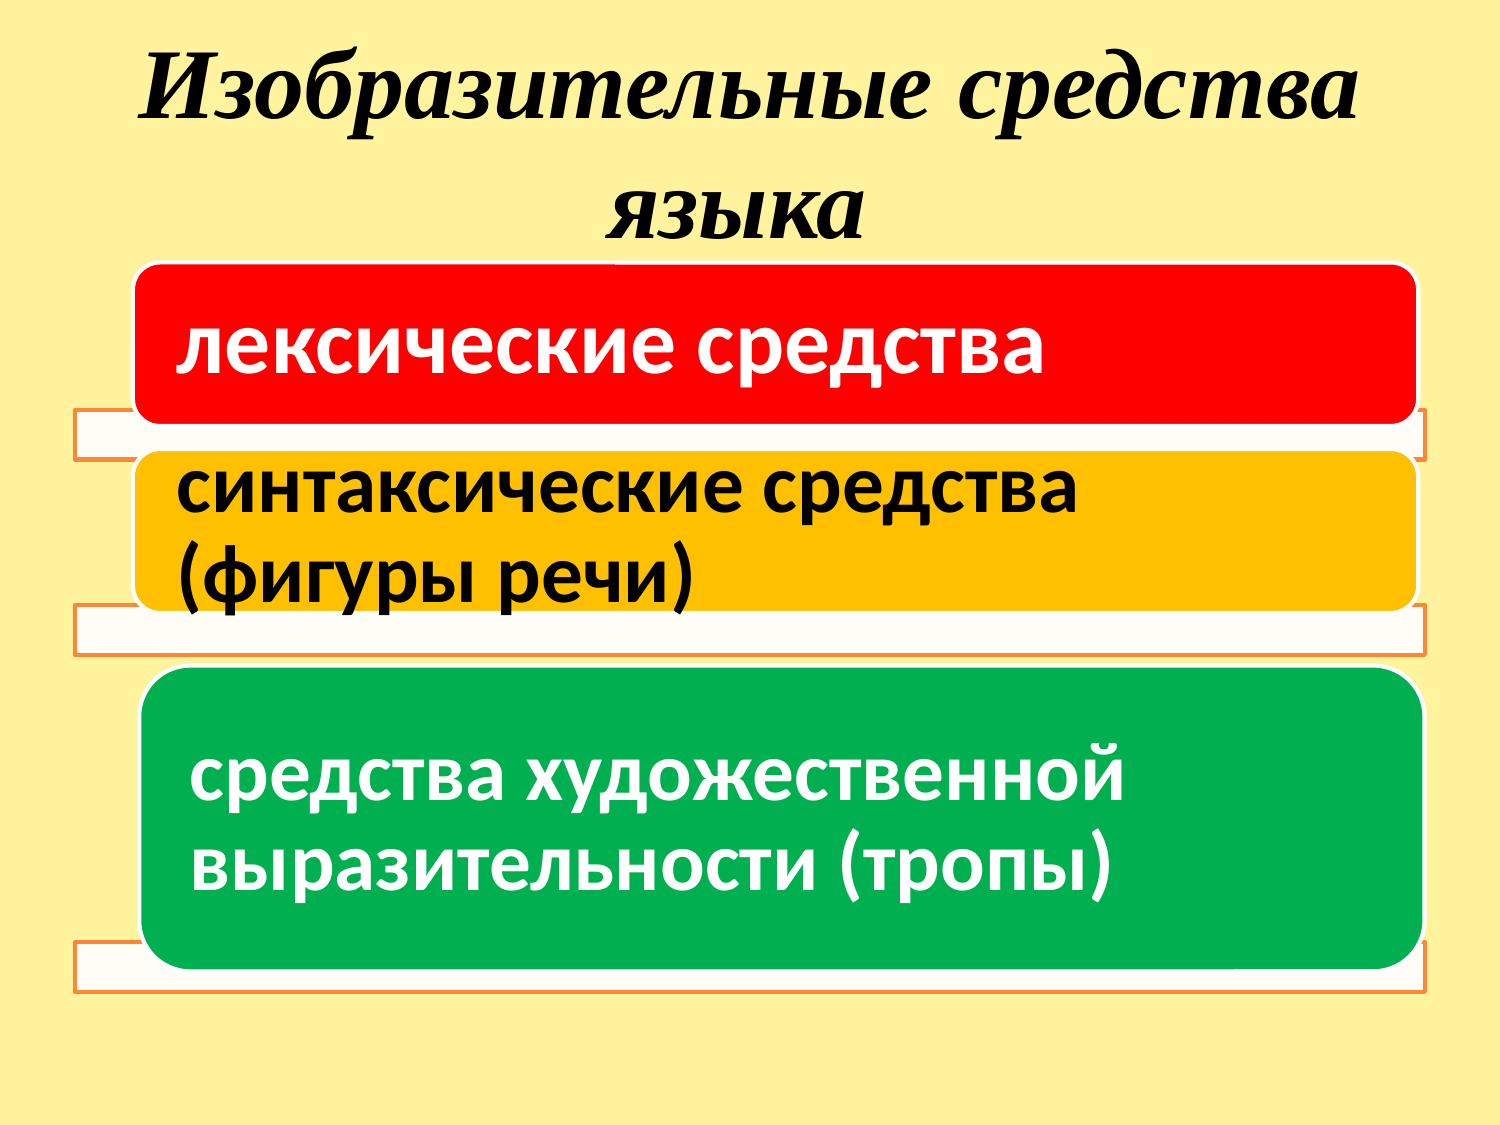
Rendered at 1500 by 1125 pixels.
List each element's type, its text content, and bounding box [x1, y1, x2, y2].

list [74, 262, 1426, 1006]
title Изобразительные средства языка [75, 45, 1425, 233]
